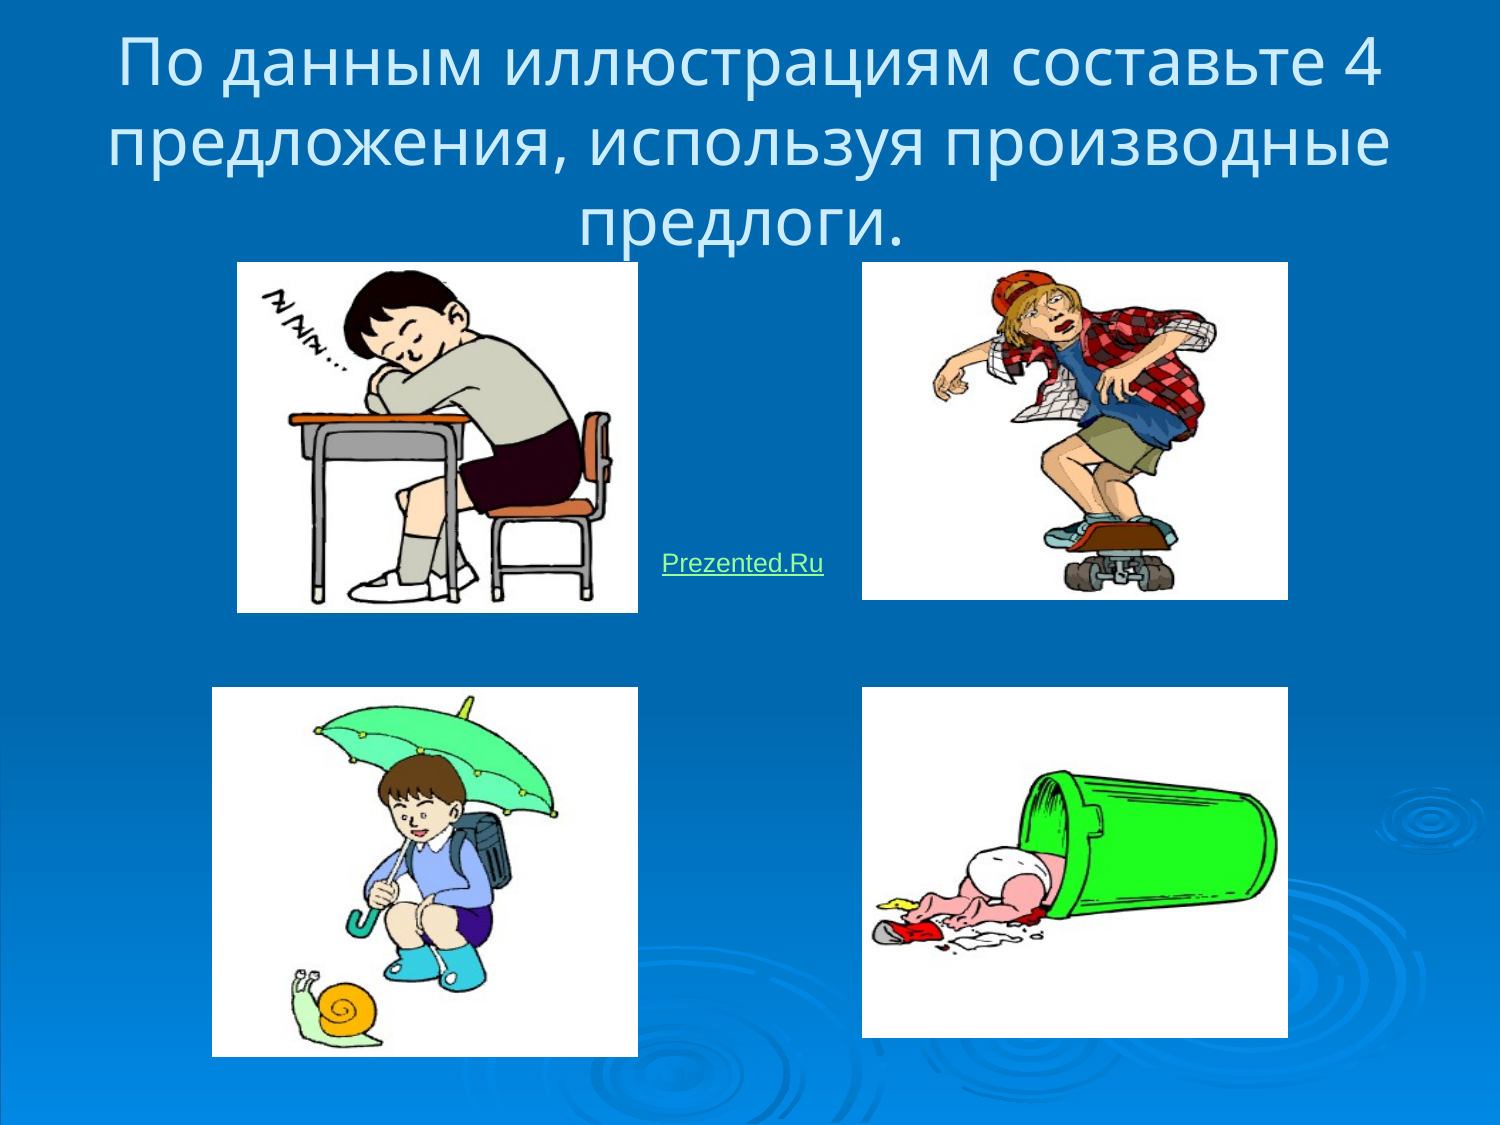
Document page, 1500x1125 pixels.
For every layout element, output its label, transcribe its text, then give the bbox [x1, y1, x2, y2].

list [862, 687, 1288, 1038]
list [237, 262, 638, 613]
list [862, 262, 1288, 601]
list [212, 687, 638, 1057]
text_box Prezented.Ru [646, 538, 854, 586]
title По данным иллюстрациям составьте 4 предложения, используя производные предлоги. [74, 45, 1426, 233]
